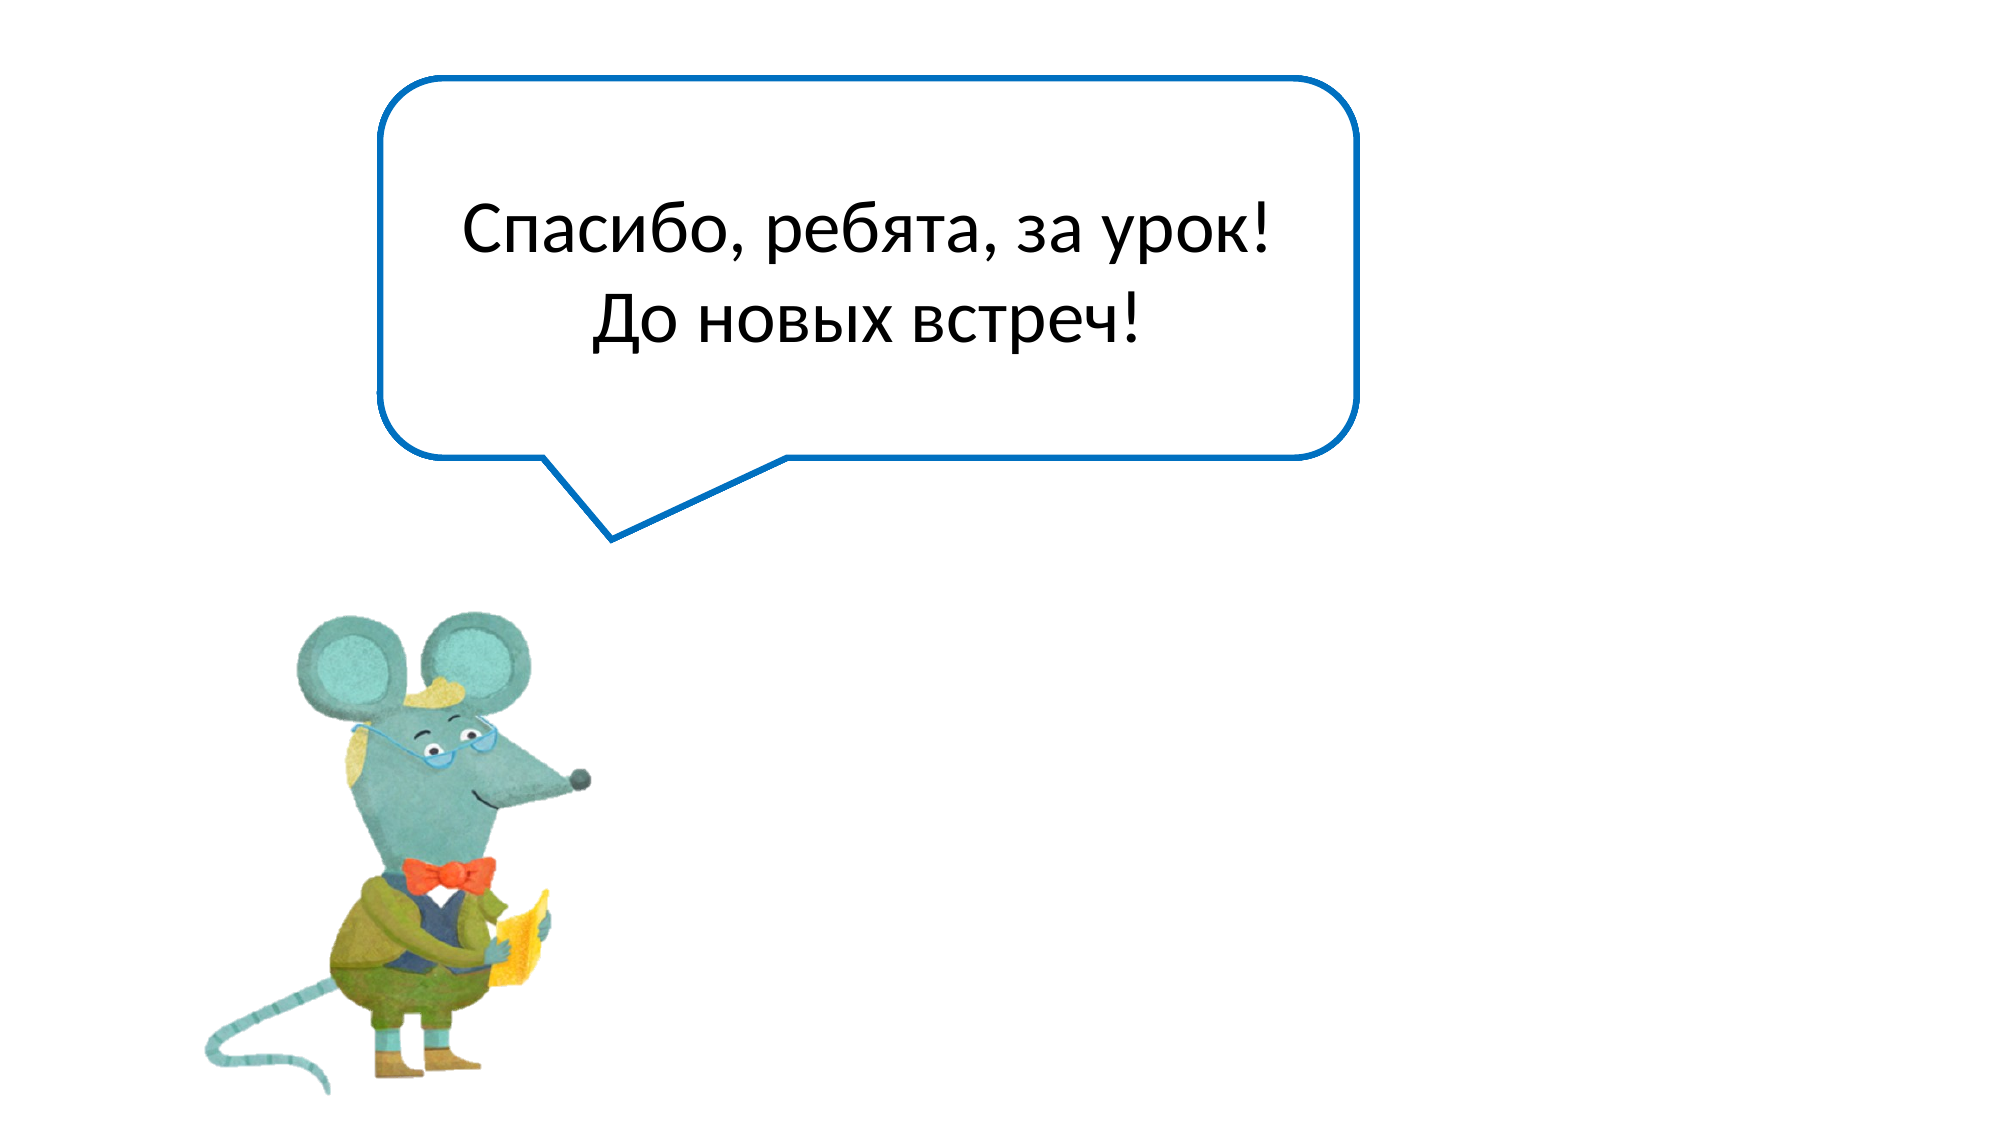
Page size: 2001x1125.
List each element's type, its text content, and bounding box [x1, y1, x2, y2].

picture [177, 583, 611, 1108]
text_box Спасибо, ребята, за урок! До новых встреч! [379, 77, 1358, 541]
